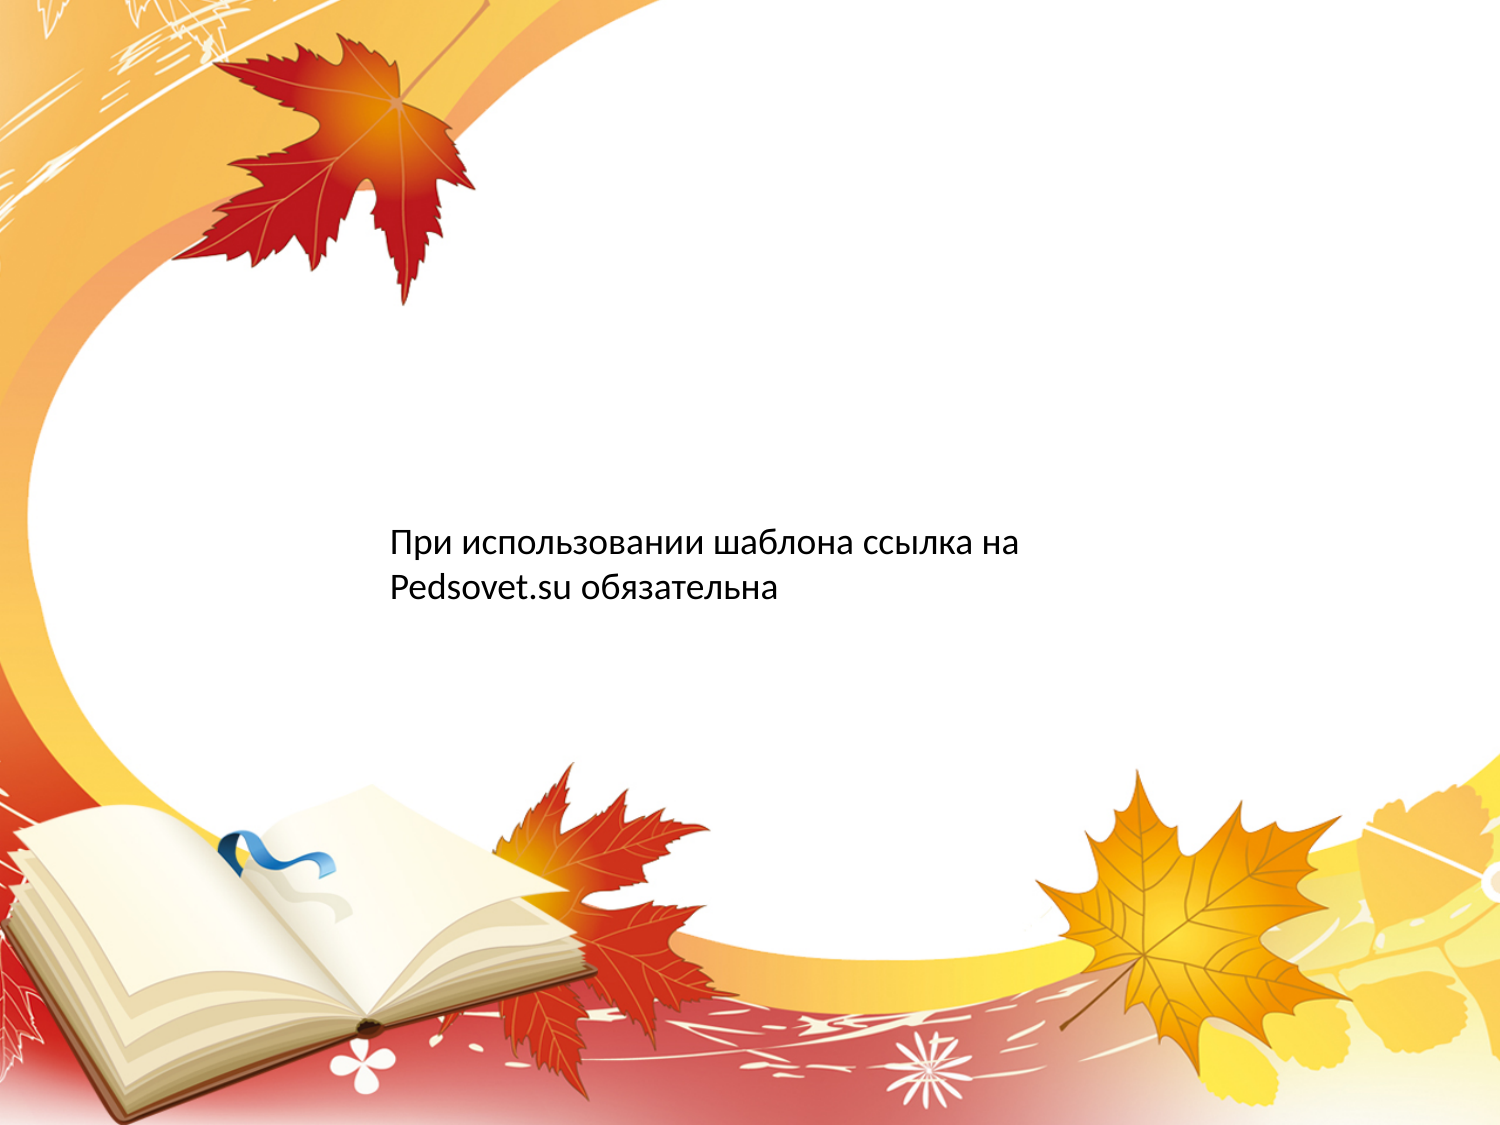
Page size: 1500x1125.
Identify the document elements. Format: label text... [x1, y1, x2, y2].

picture [0, 0, 1500, 1125]
text_box При использовании шаблона ссылка на Pedsovet.su обязательна [374, 509, 1125, 615]
